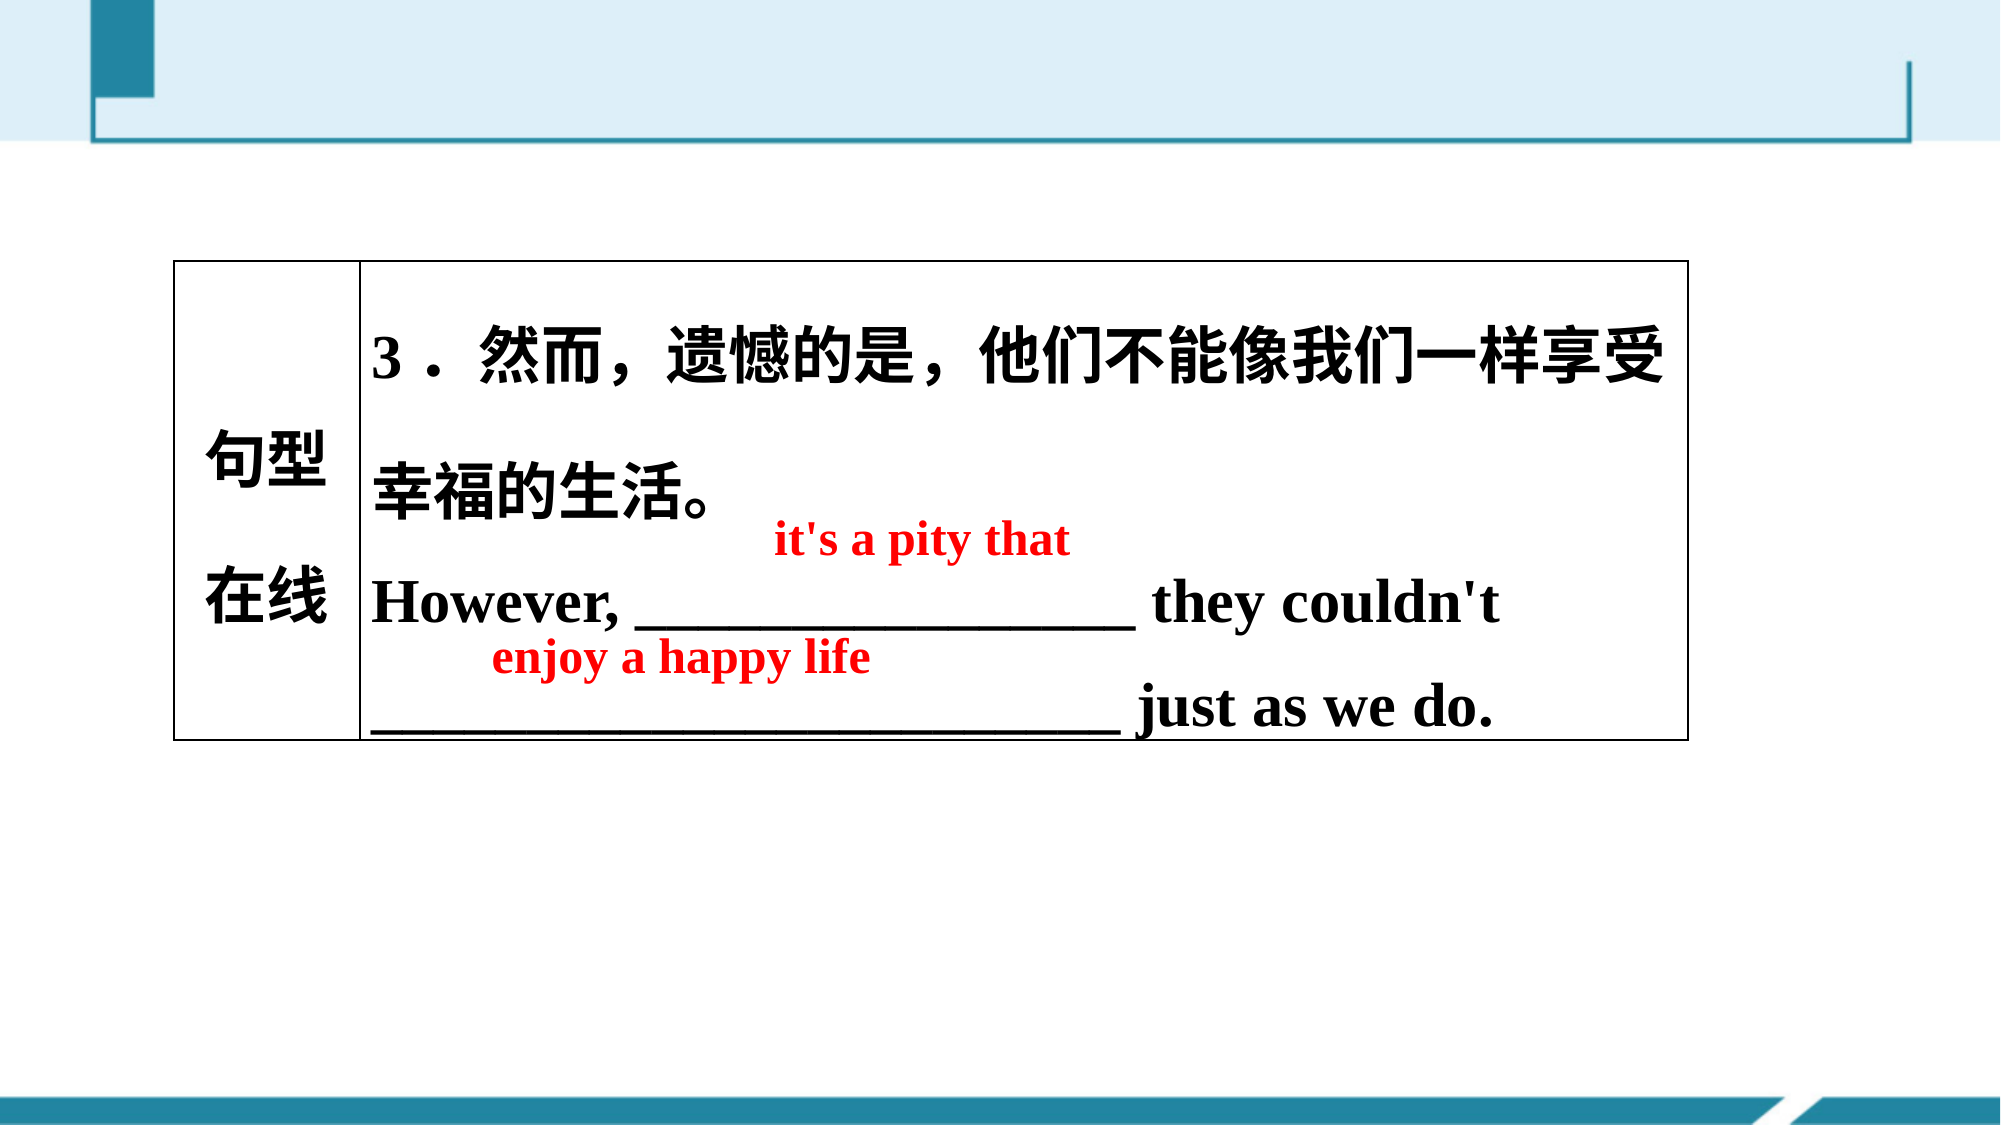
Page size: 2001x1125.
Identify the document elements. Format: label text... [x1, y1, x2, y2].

table_header 句型在线 [175, 262, 359, 739]
table_header 3．然而，遗憾的是，他们不能像我们一样享受幸福的生活。 However, ________________ they couldn't ________________________ just as we do. [361, 262, 1687, 739]
picture [0, 0, 2001, 1125]
text_box it's a pity that [759, 498, 1086, 574]
text_box enjoy a happy life [476, 616, 887, 692]
